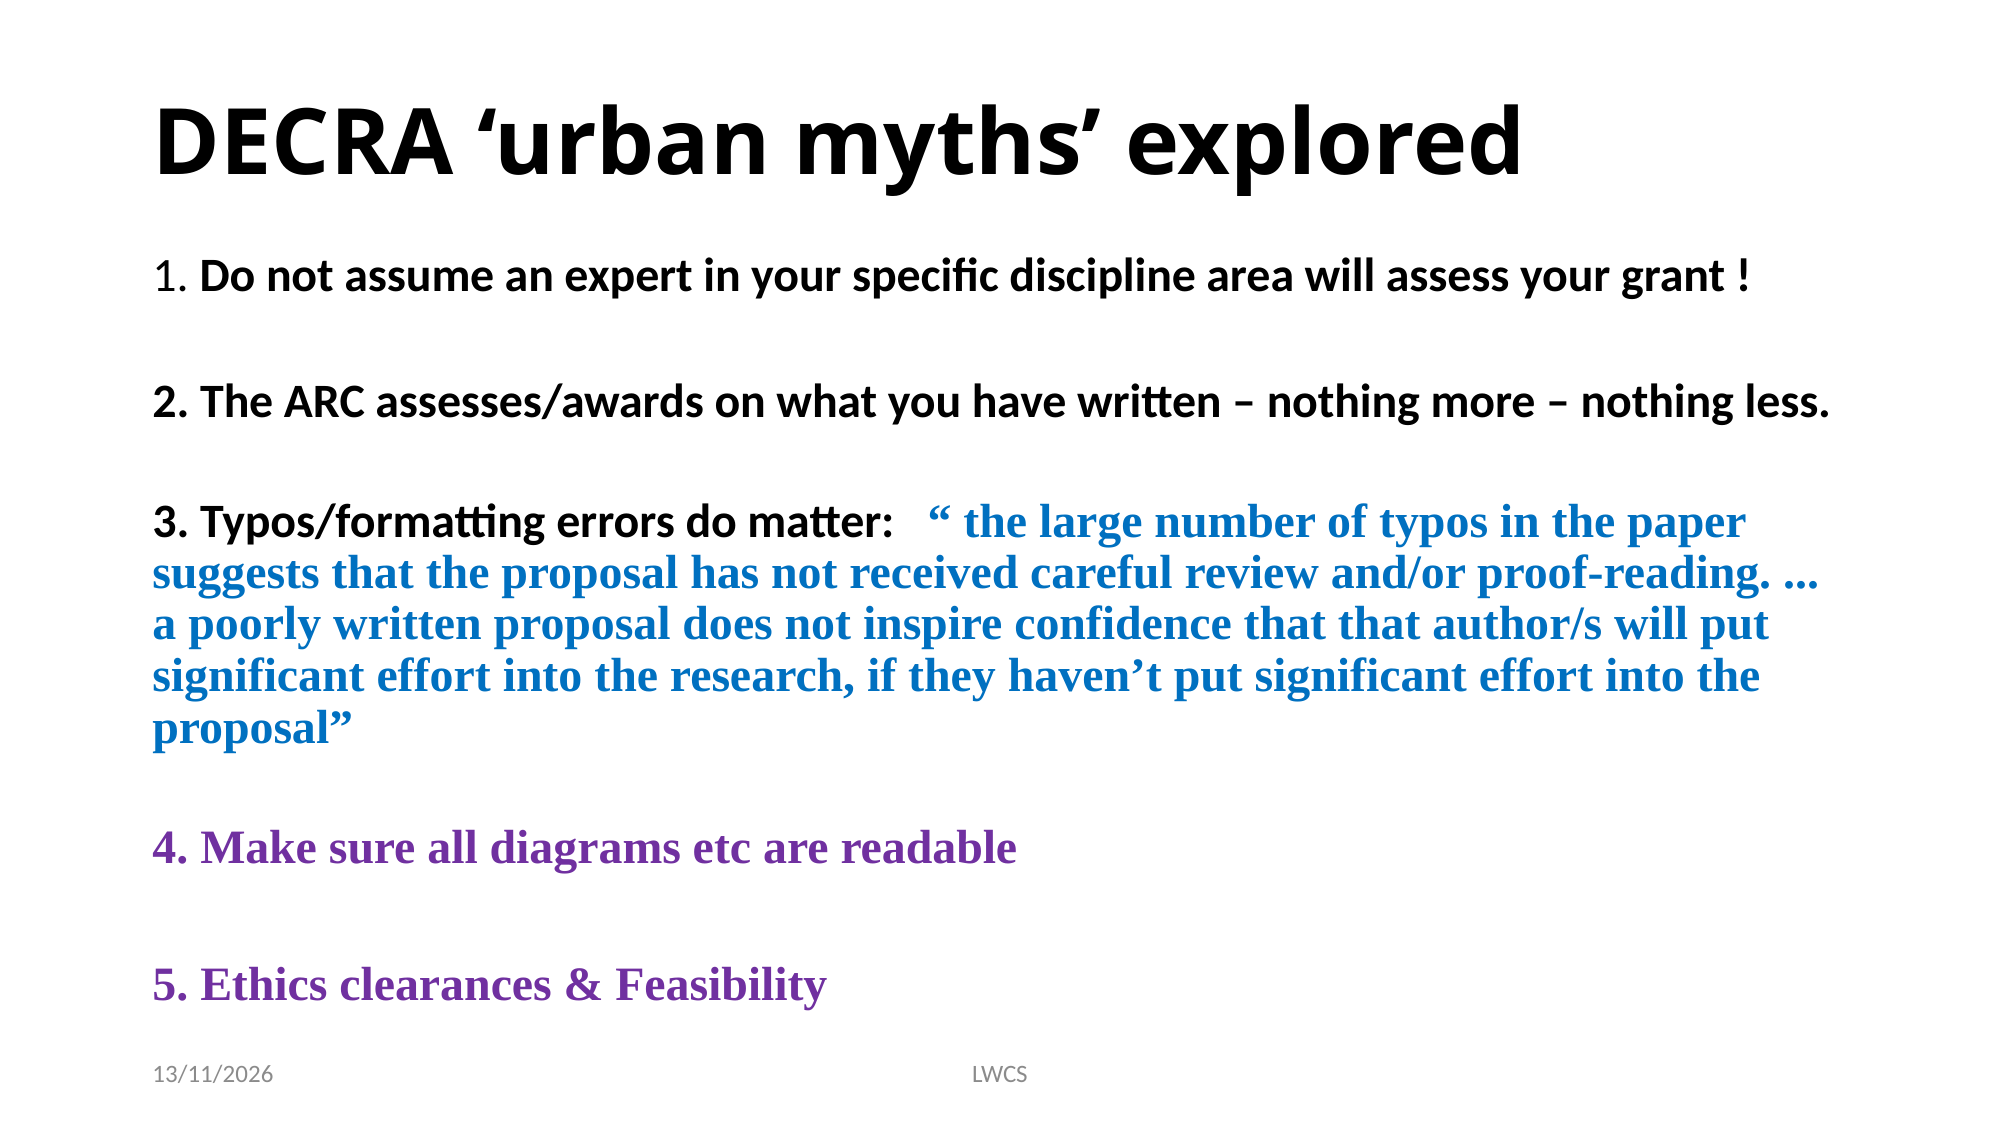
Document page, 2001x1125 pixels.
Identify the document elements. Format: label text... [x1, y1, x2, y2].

footer LWCS [662, 1042, 1338, 1103]
list 1. Do not assume an expert in your specific discipline area will assess your grant ! 2. The ARC assesses/awards on what you have written – nothing more – nothing less. 3. Typos/formatting errors do matter: “ the large number of typos in the paper suggests that the proposal has not received careful review and/or proof-reading. ... a poorly written proposal does not inspire confidence that that author/s will put significant effort into the research, if they haven’t put significant effort into the proposal” 4. Make sure all diagrams etc are readable 5. Ethics clearances & Feasibility [137, 242, 1863, 1043]
title DECRA ‘urban myths’ explored [137, 12, 1863, 242]
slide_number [137, 1042, 588, 1103]
